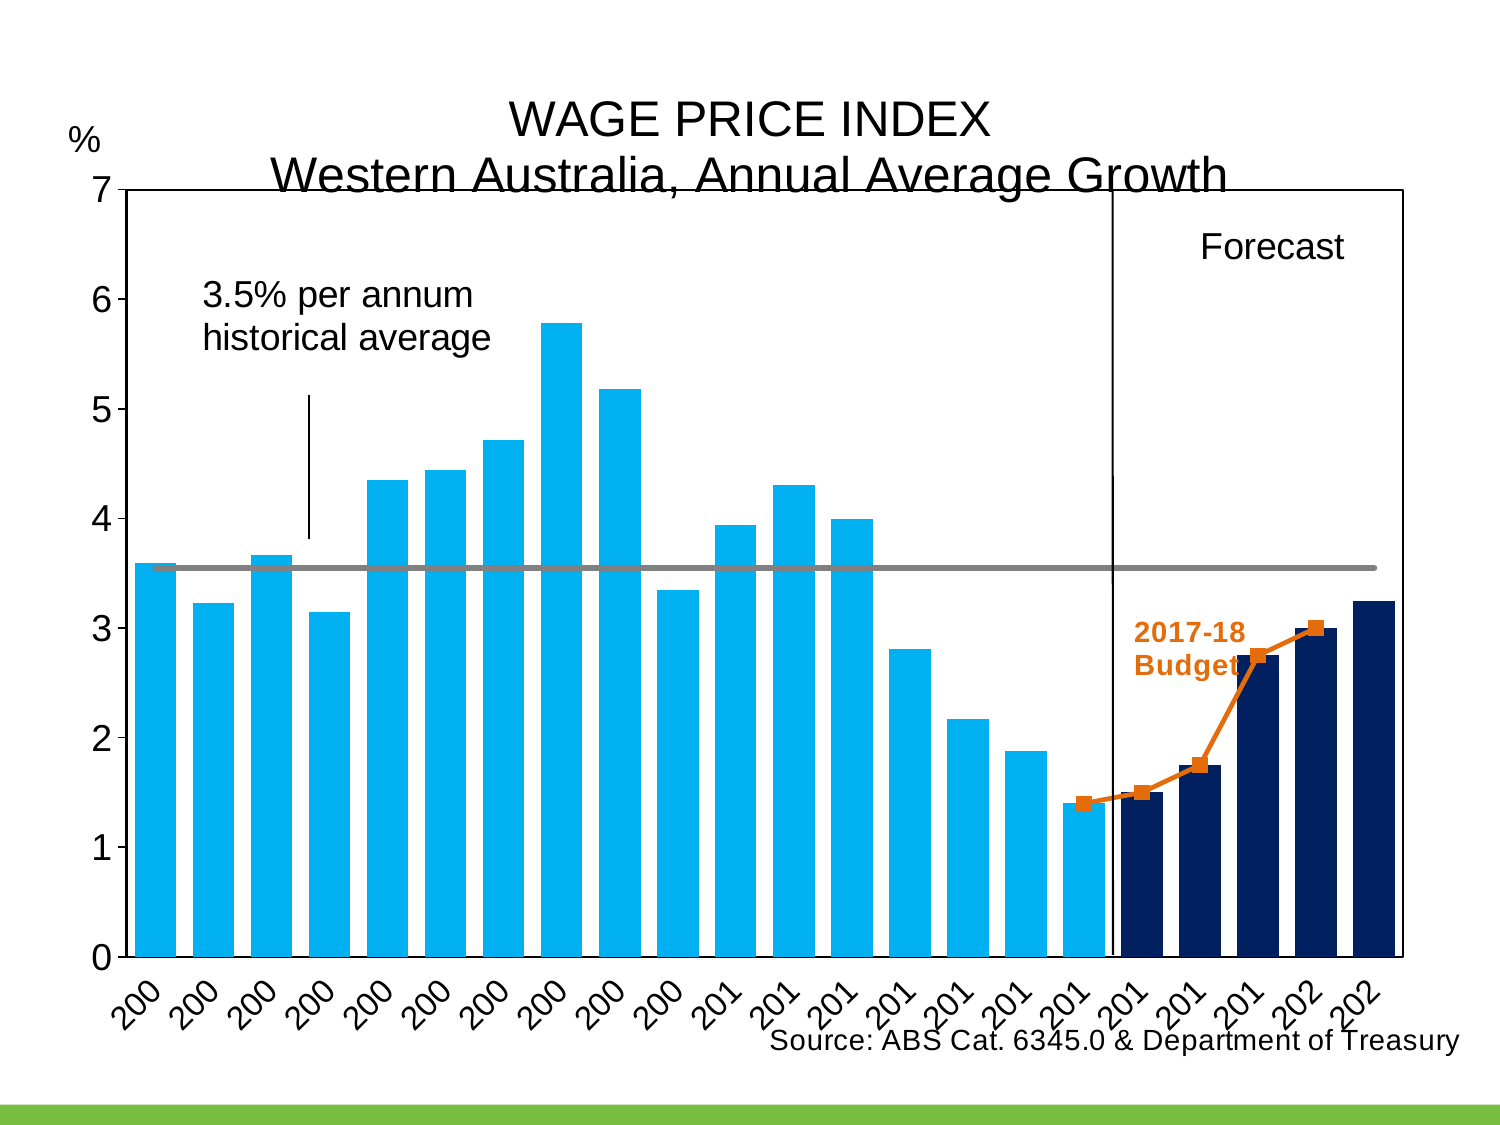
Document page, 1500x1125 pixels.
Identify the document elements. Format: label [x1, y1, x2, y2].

chart [26, 46, 1474, 1079]
